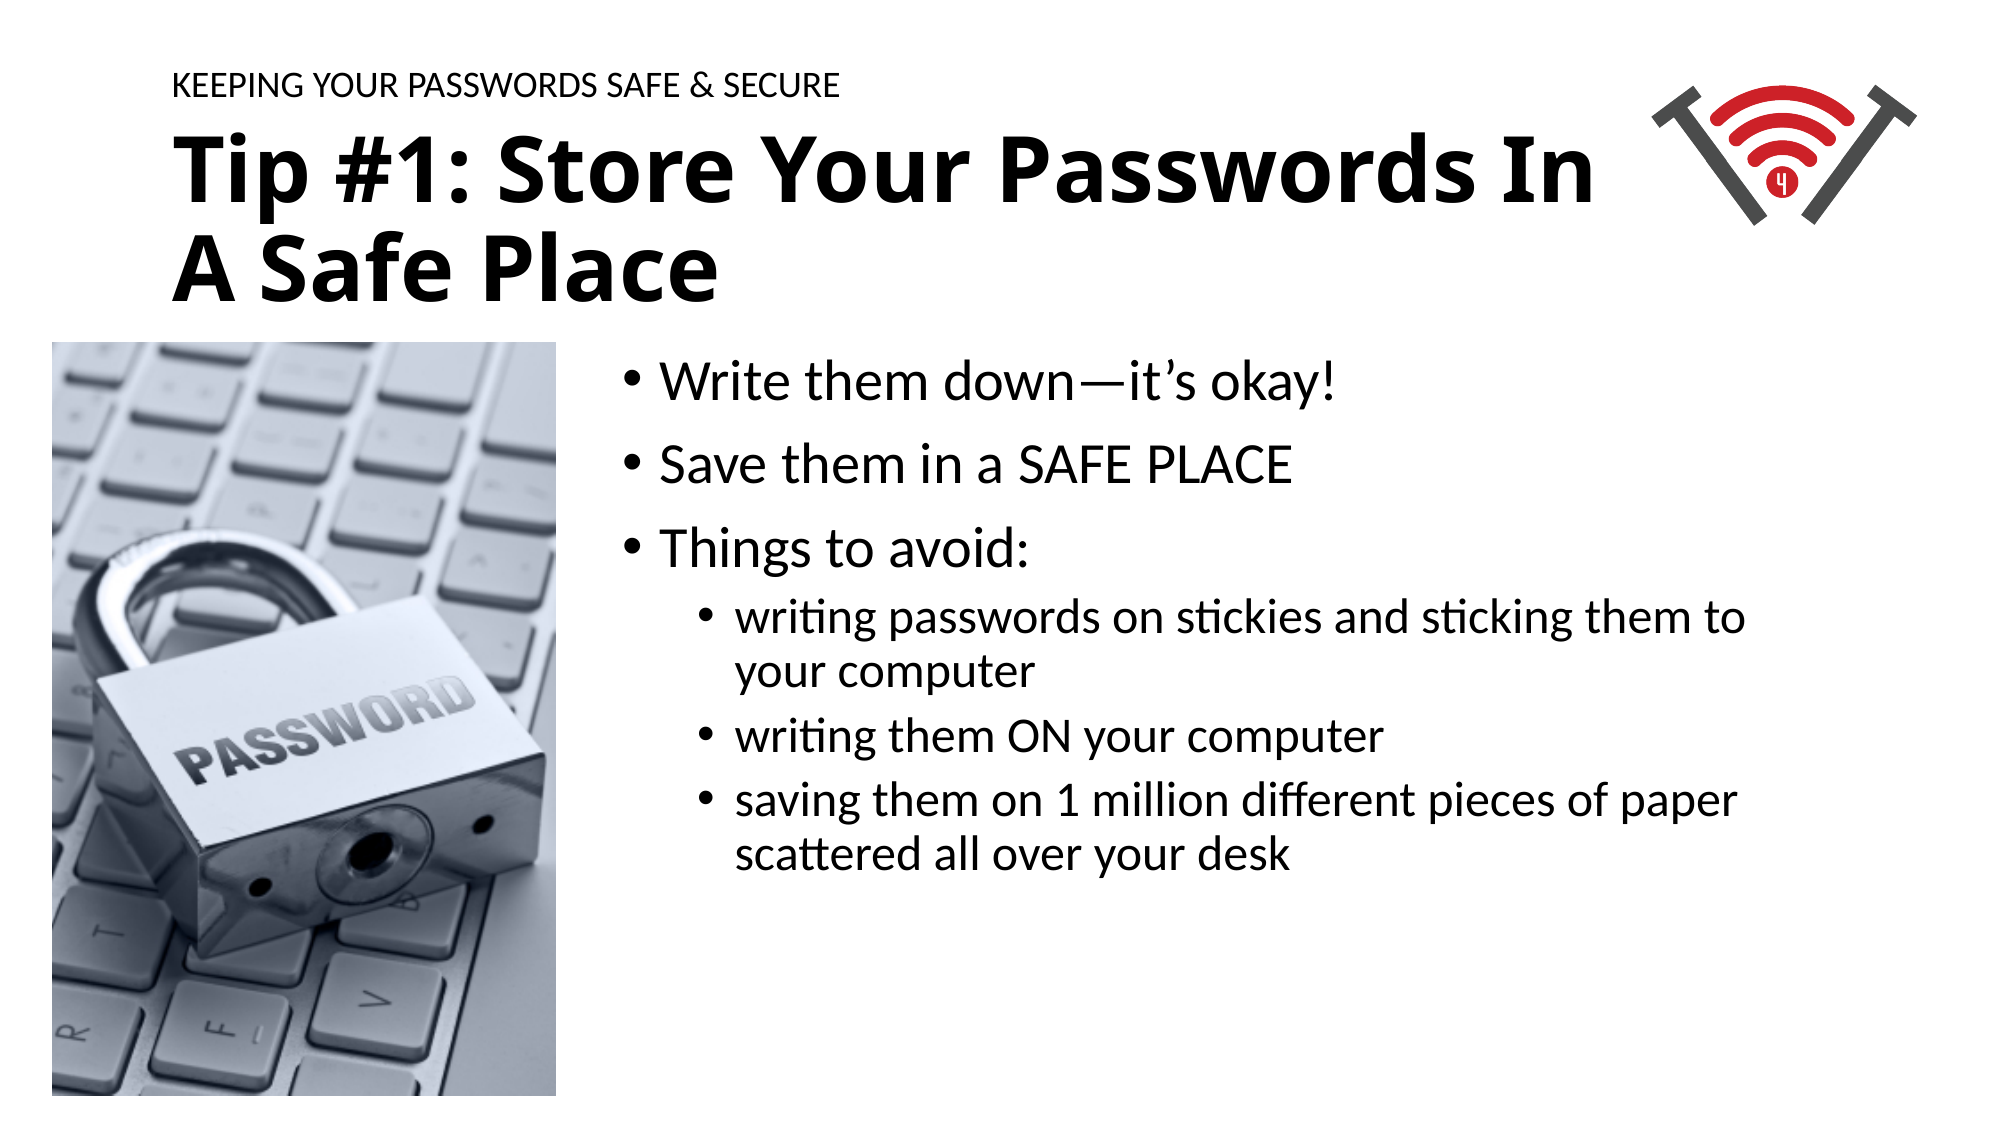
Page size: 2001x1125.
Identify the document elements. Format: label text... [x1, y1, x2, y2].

picture [52, 342, 556, 1096]
title Tip #1: Store Your Passwords In A Safe Place [157, 113, 1636, 331]
list Write them down—it’s okay! Save them in a SAFE PLACE Things to avoid: writing passwords on stickies and sticking them to your computer writing them ON your computer saving them on 1 million different pieces of paper scattered all over your desk [607, 342, 1800, 1110]
text_box KEEPING YOUR PASSWORDS SAFE & SECURE [157, 52, 1403, 113]
picture [1625, 51, 1943, 270]
